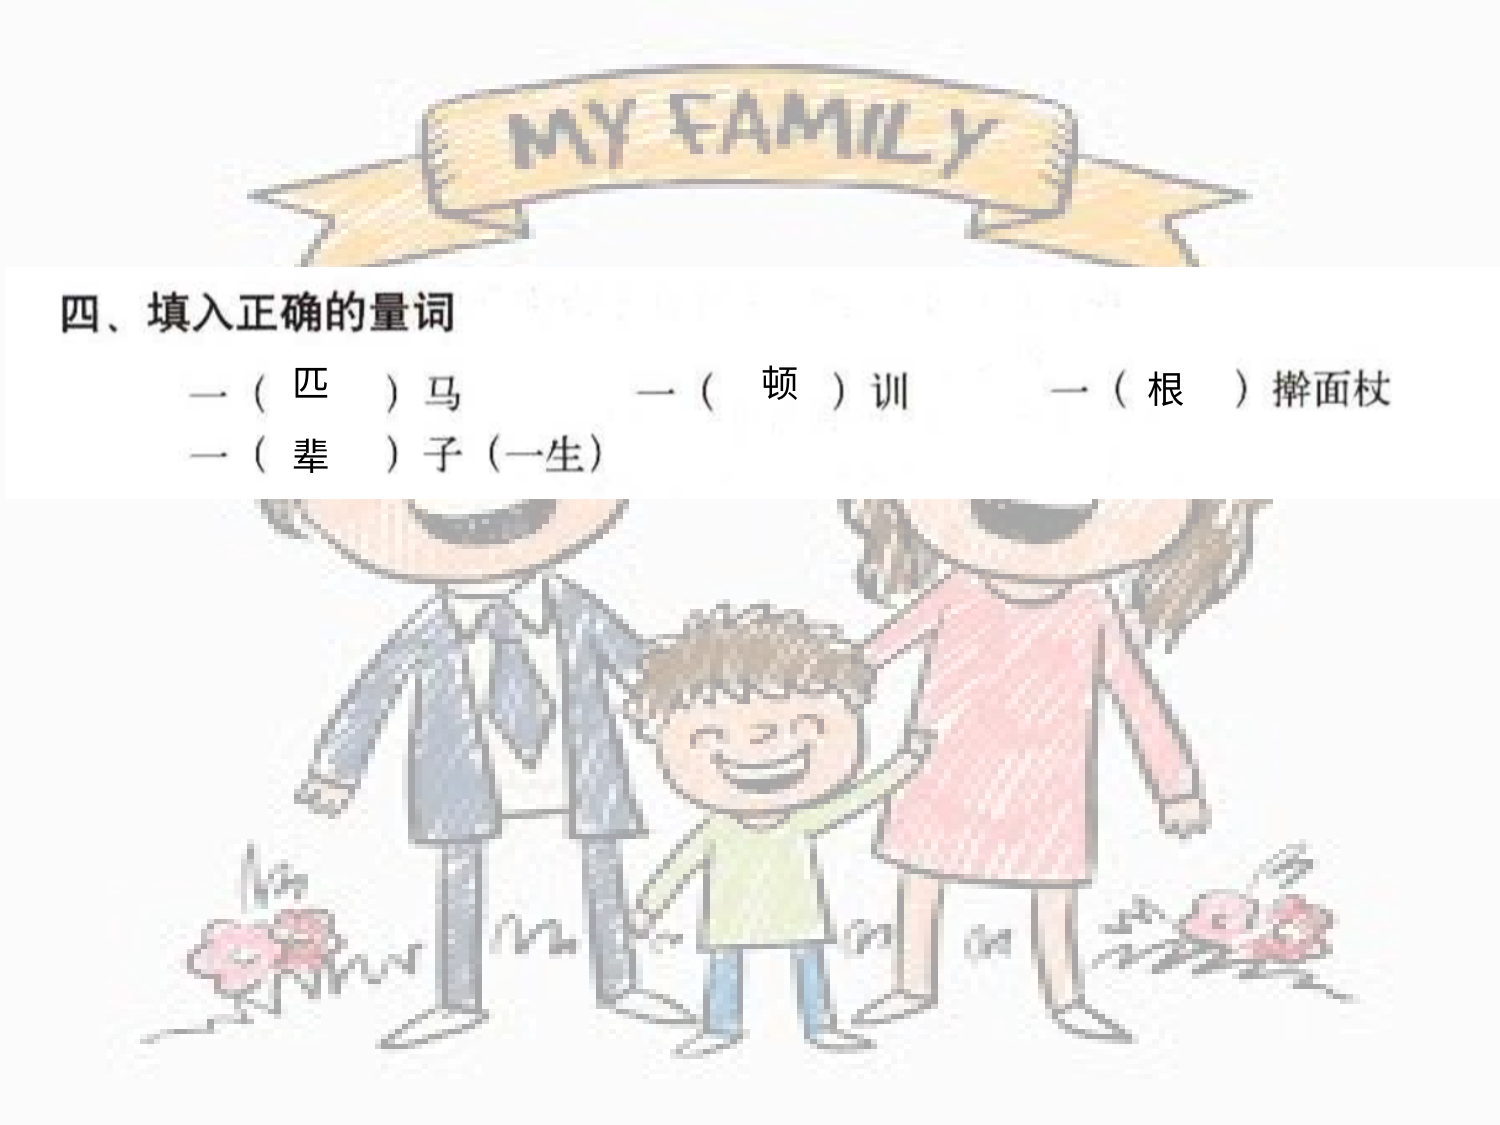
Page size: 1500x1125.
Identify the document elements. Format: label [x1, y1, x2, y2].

picture [5, 266, 1500, 499]
